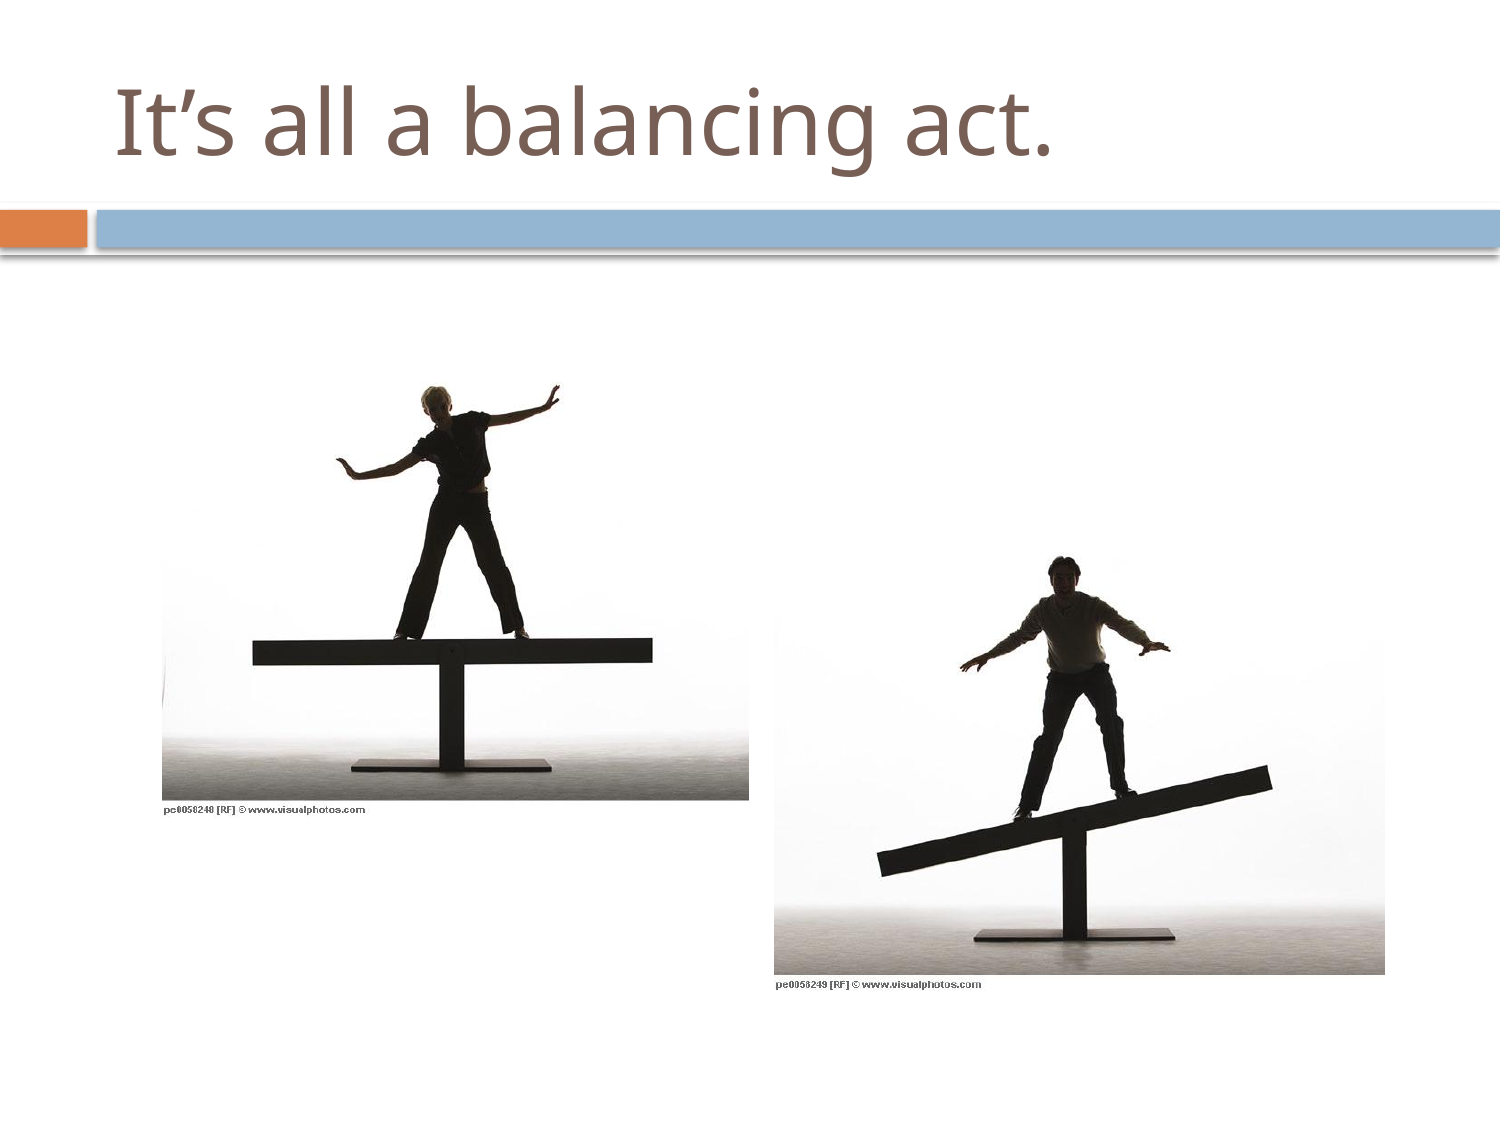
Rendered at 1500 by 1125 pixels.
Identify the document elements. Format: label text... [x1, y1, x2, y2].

title It’s all a balancing act. [99, 37, 1438, 201]
picture [162, 324, 749, 818]
picture [774, 499, 1385, 993]
